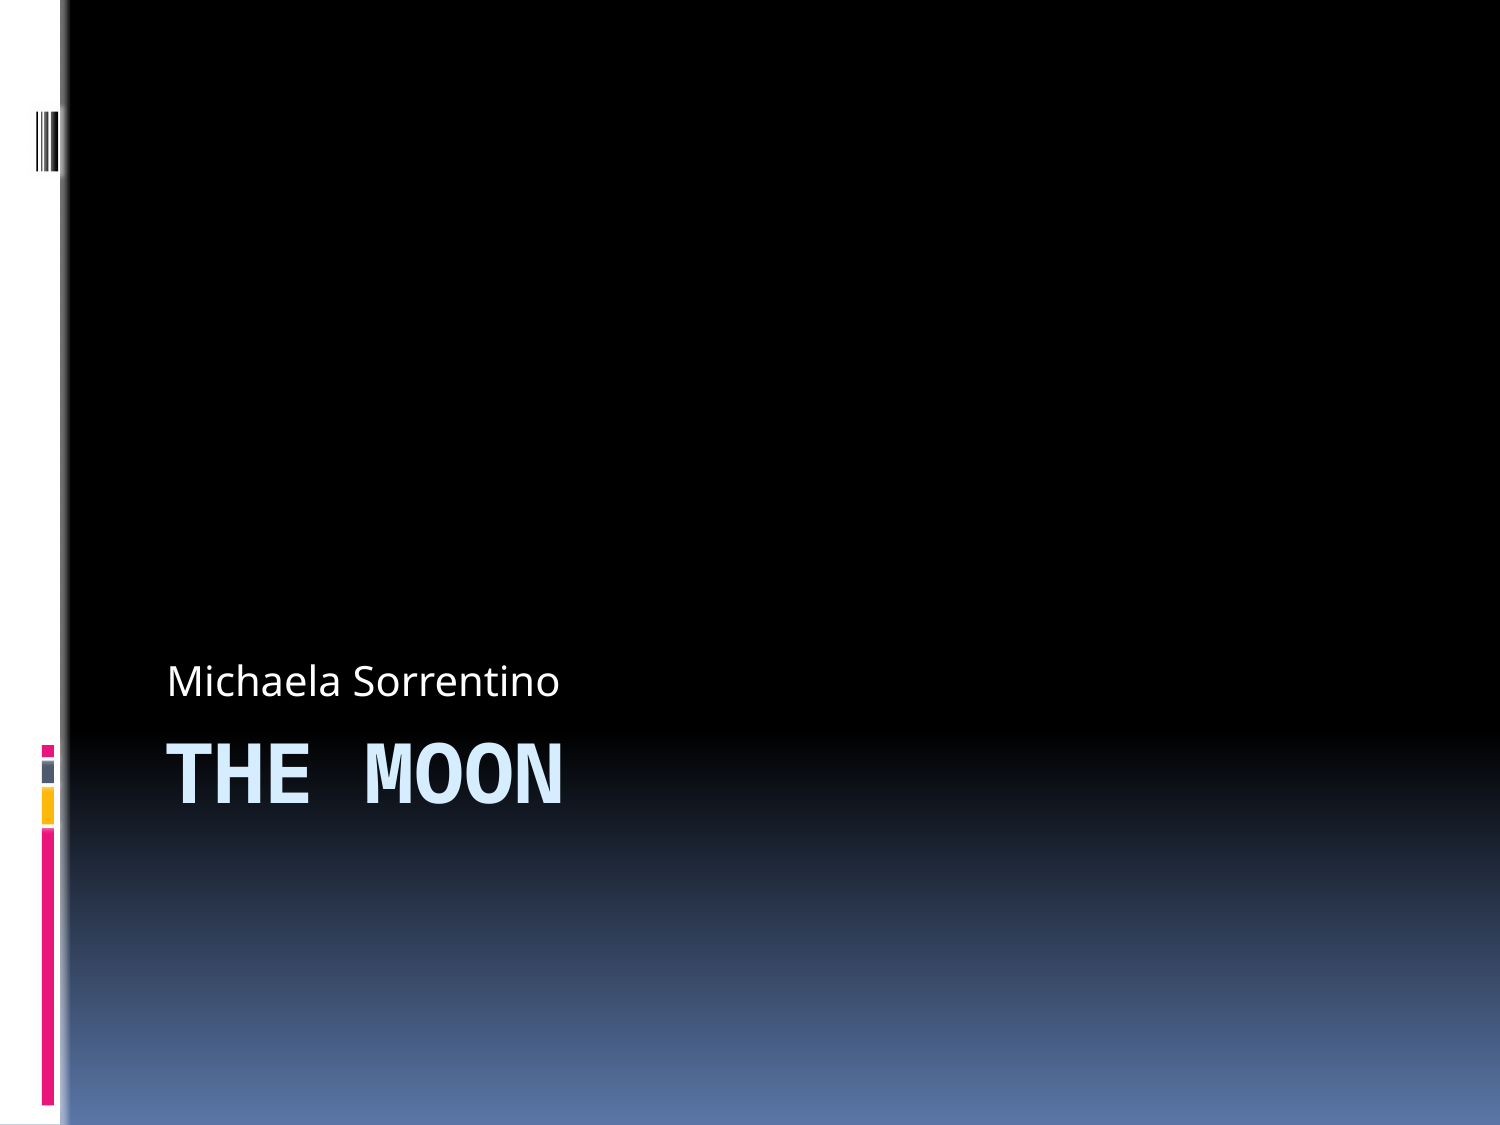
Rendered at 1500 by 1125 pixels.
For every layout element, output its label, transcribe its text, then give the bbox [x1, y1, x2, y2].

title THE MOON [150, 713, 1425, 1037]
subtitle Michaela Sorrentino [150, 464, 1425, 713]
